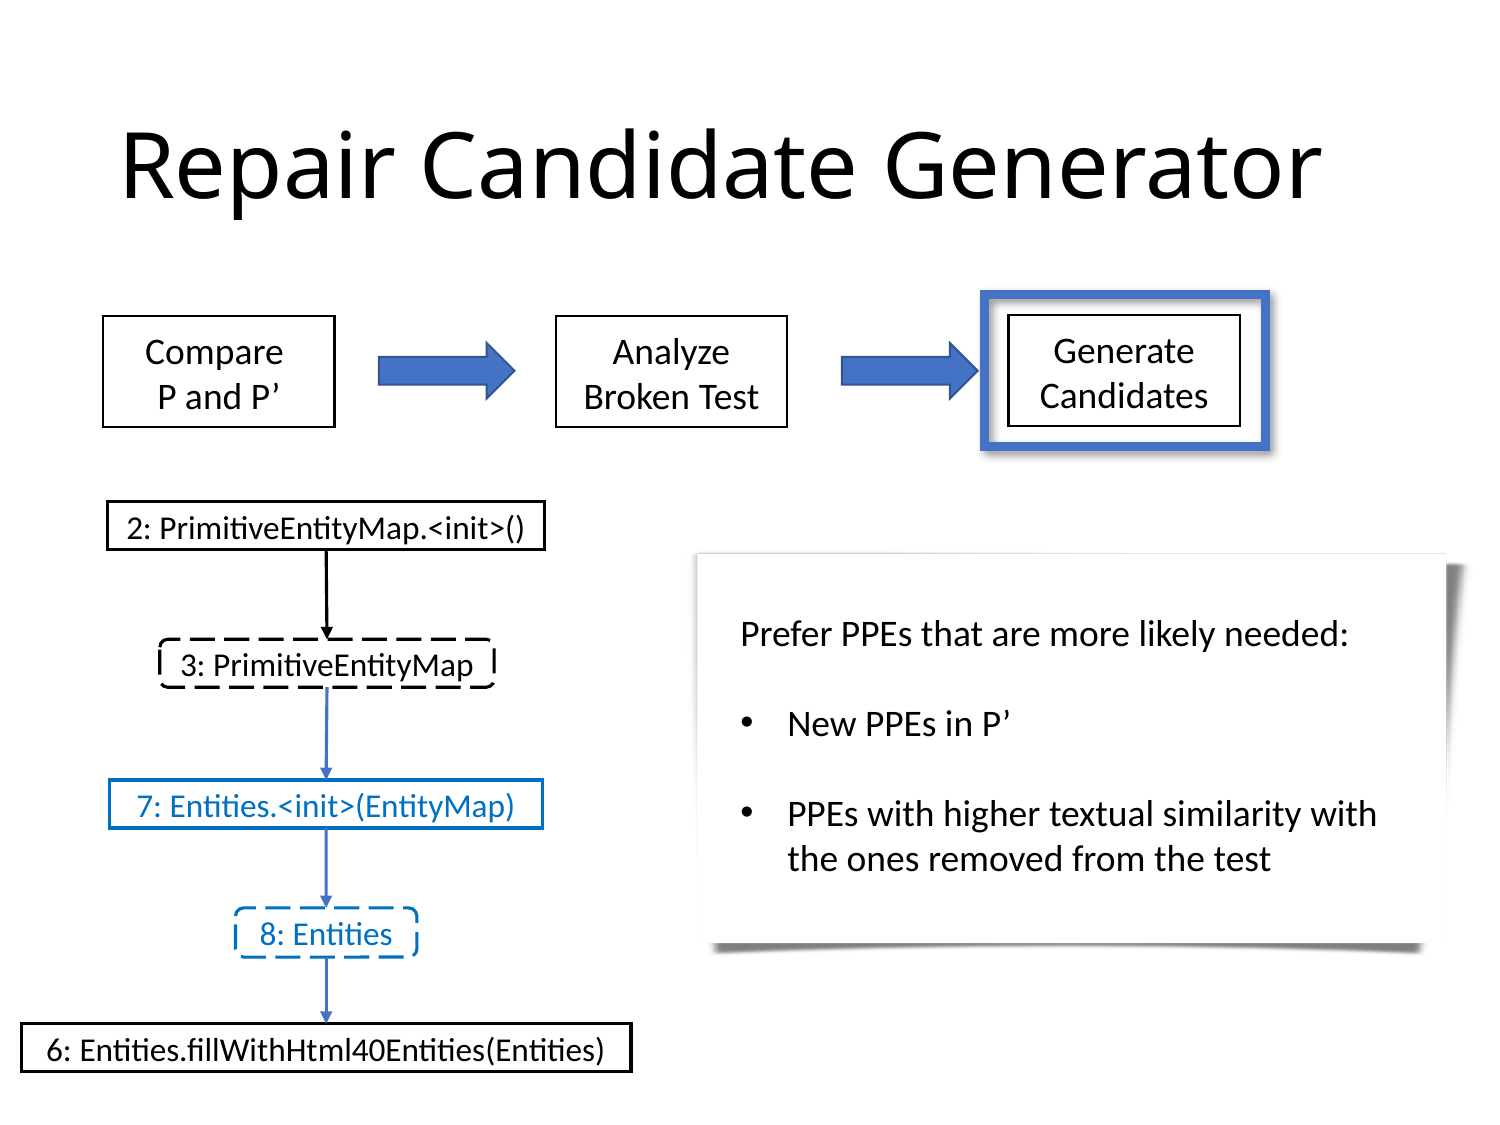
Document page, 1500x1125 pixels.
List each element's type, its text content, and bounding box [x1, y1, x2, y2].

text_box 8: Entities [234, 906, 418, 959]
text_box [377, 340, 516, 402]
text_box Compare P and P’ [102, 315, 336, 428]
text_box [983, 293, 1266, 448]
text_box 7: Entities.<init>(EntityMap) [109, 779, 544, 829]
picture [680, 542, 1480, 960]
title Repair Candidate Generator [103, 59, 1397, 278]
text_box 6: Entities.fillWithHtml40Entities(Entities) [20, 1023, 632, 1073]
text_box 2: PrimitiveEntityMap.<init>() [107, 501, 546, 551]
text_box 3: PrimitiveEntityMap [158, 638, 496, 689]
text_box [840, 340, 980, 402]
text_box Analyze Broken Test [555, 315, 788, 428]
